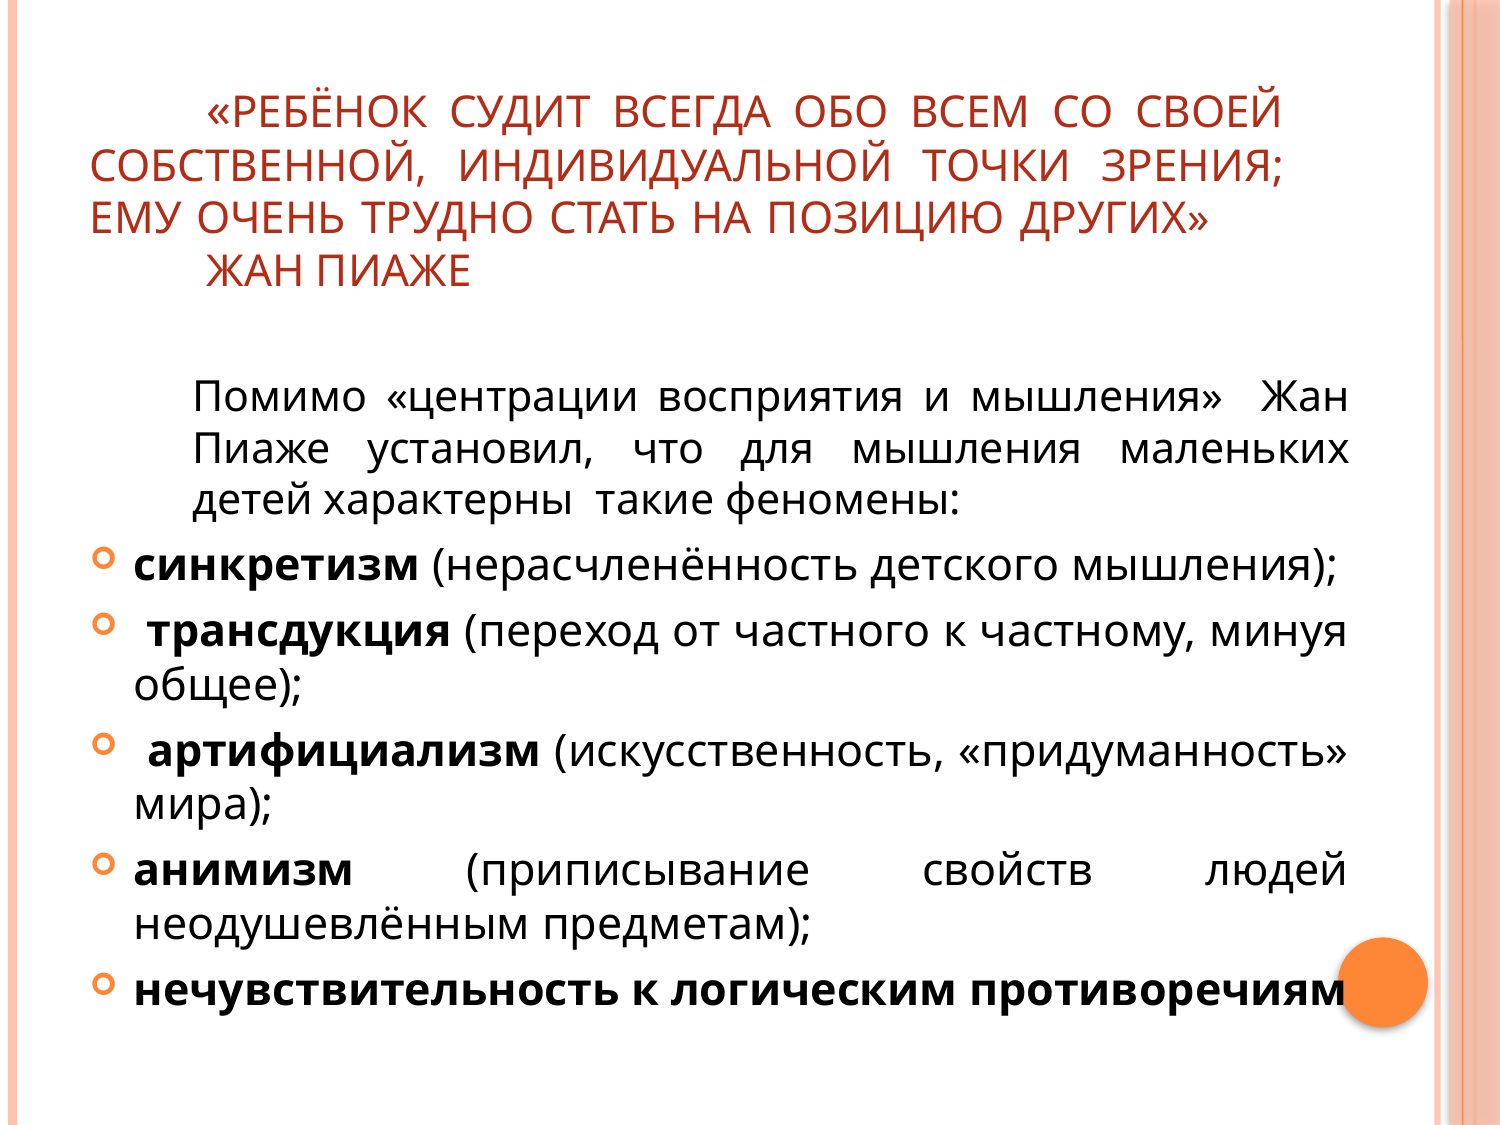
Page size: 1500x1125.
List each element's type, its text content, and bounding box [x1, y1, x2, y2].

list Помимо «центрации восприятия и мышления» Жан Пиаже установил, что для мышления маленьких детей характерны такие феномены: синкретизм (нерасчленённость детского мышления); трансдукция (переход от частного к частному, минуя общее); артифициализм (искусственность, «придуманность» мира); анимизм (приписывание свойств людей неодушевлённым предметам); нечувствительность к логическим противоречиям [75, 361, 1365, 1062]
title «ребёнок судит всегда обо всем со своей собственной, индивидуальной точки зрения; ему очень трудно стать на позицию других» Жан Пиаже [75, 66, 1300, 303]
